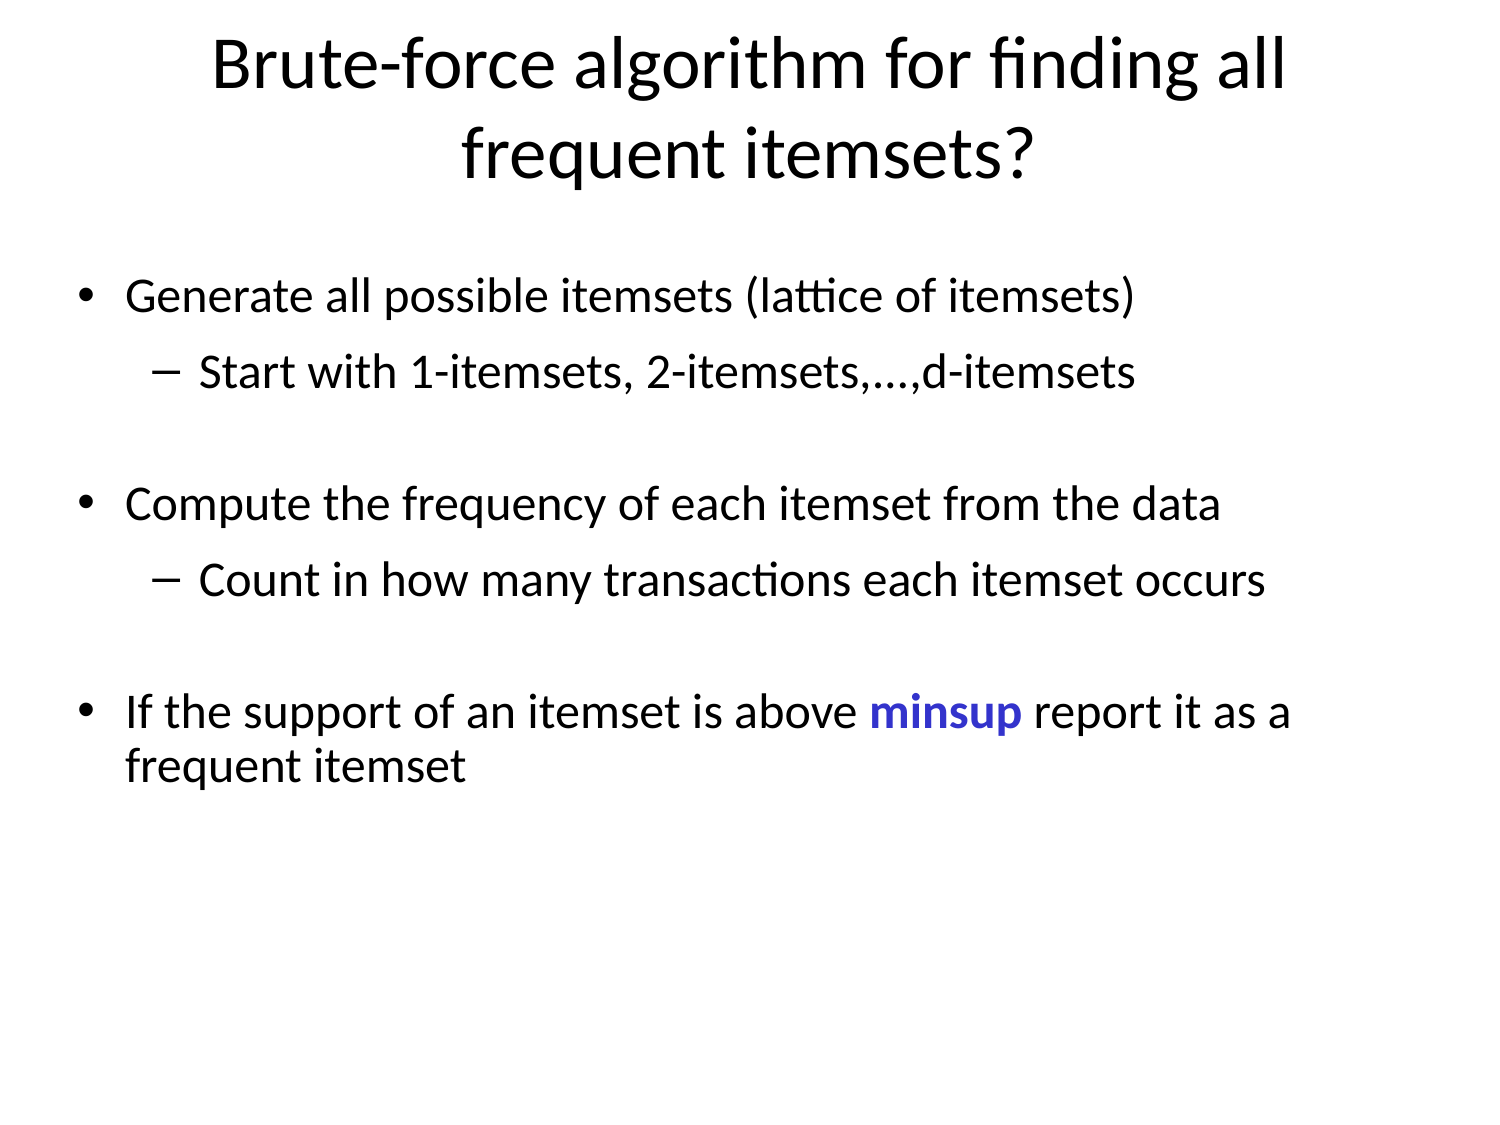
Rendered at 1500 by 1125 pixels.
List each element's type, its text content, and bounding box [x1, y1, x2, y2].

text_box Generate all possible itemsets (lattice of itemsets)‏ Start with 1-itemsets, 2-itemsets,...,d-itemsets Compute the frequency of each itemset from the data Count in how many transactions each itemset occurs If the support of an itemset is above minsup report it as a frequent itemset [62, 262, 1428, 1055]
text_box Brute-force algorithm for finding all frequent itemsets? [74, 6, 1425, 202]
